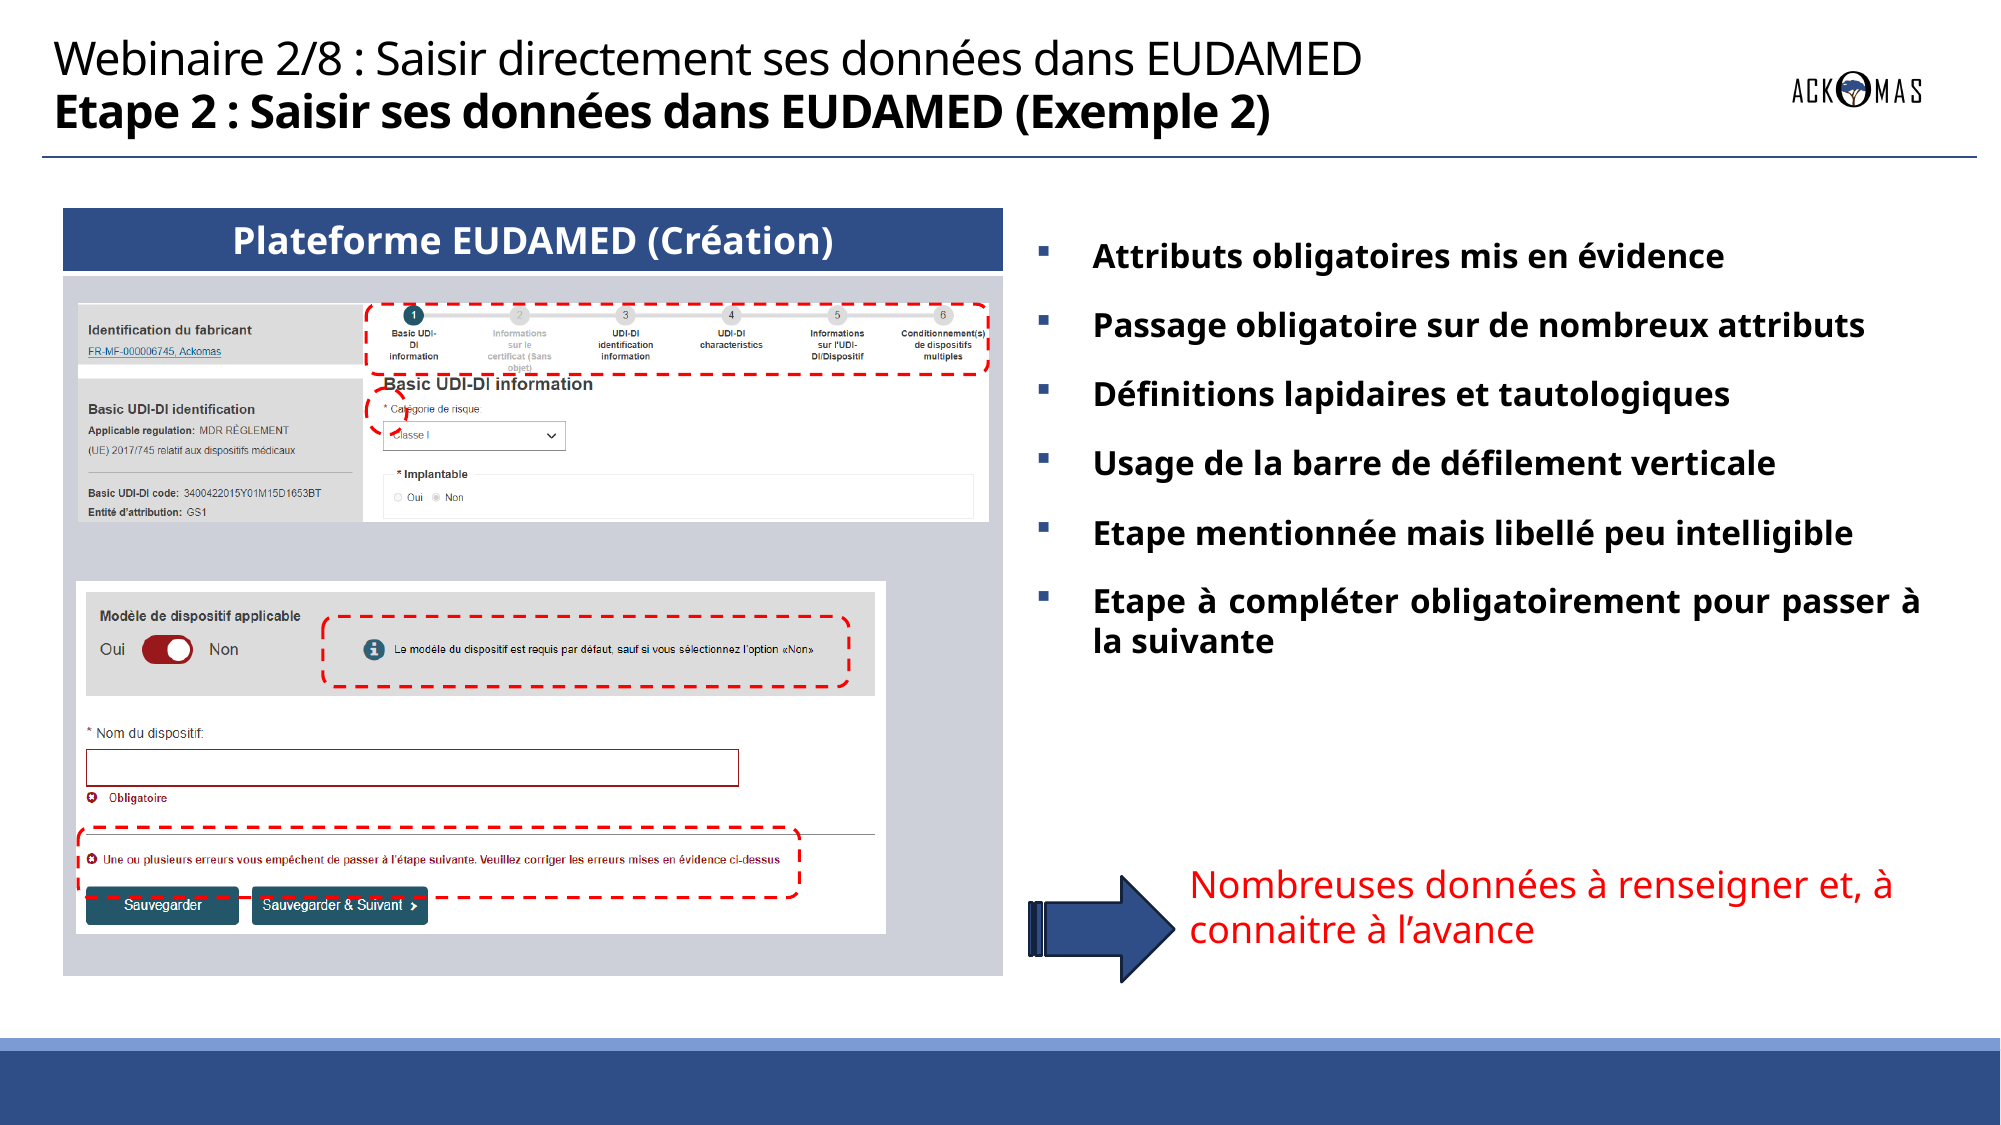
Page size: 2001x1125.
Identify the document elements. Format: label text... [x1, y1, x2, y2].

text_box [1044, 874, 1176, 984]
text_box Attributs obligatoires mis en évidence Passage obligatoire sur de nombreux attributs Définitions lapidaires et tautologiques Usage de la barre de défilement verticale Etape mentionnée mais libellé peu intelligible Etape à compléter obligatoirement pour passer à la suivante [1021, 227, 1938, 812]
picture [1766, 36, 1938, 133]
title Webinaire 2/8 : Saisir directement ses données dans EUDAMED Etape 2 : Saisir ses données dans EUDAMED (Exemple 2) [38, 24, 1689, 148]
text_box [443, 732, 1867, 1123]
picture [75, 581, 887, 934]
table_header Plateforme EUDAMED (Création) [63, 208, 1003, 271]
text_box Nombreuses données à renseigner et, à connaitre à l’avance [1174, 853, 1933, 959]
picture [77, 302, 989, 522]
table_cell [63, 276, 1003, 976]
text_box [1028, 901, 1043, 957]
